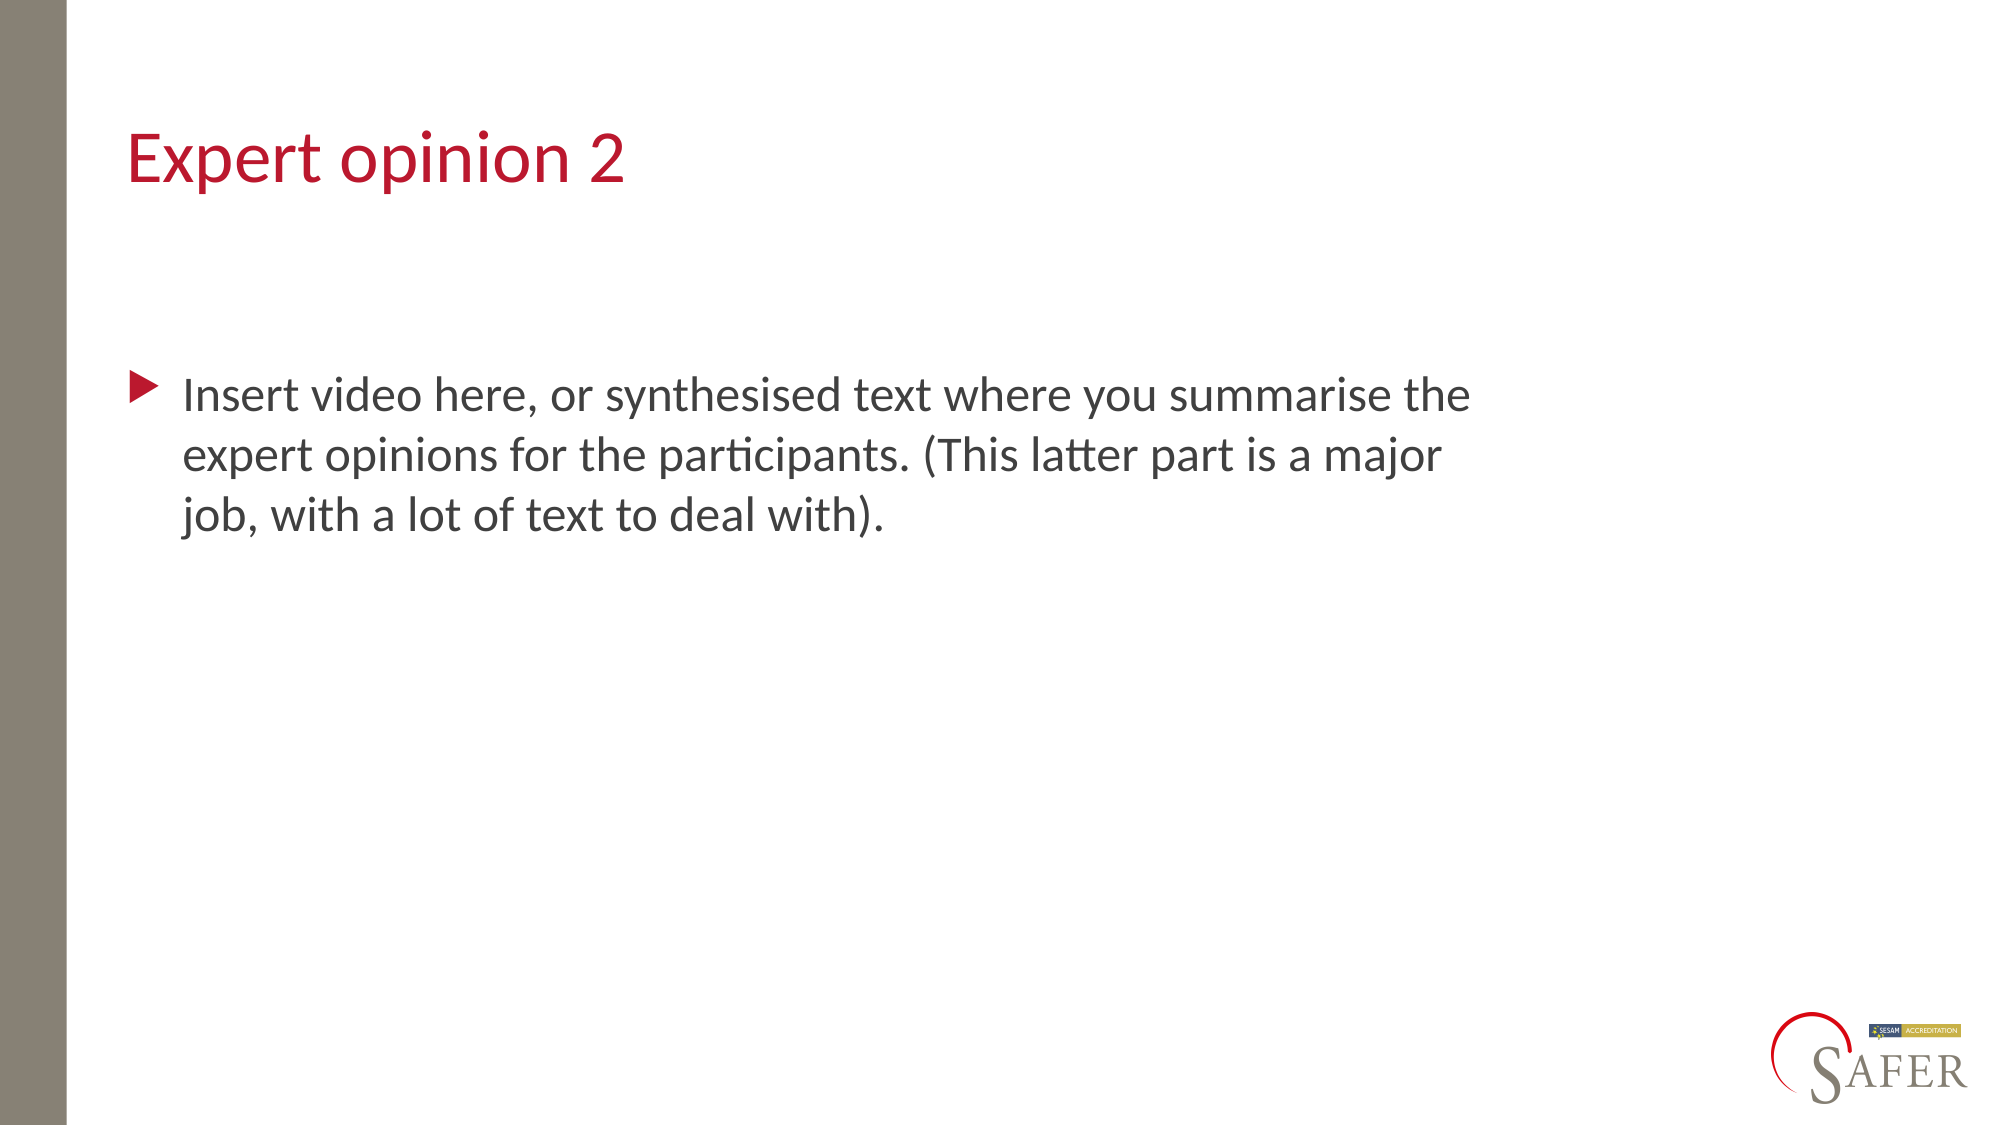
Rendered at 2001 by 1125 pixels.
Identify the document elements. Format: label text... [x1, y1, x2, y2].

list Insert video here, or synthesised text where you summarise the expert opinions for the participants. (This latter part is a major job, with a lot of text to deal with). [111, 354, 1522, 992]
title Expert opinion 2 [111, 99, 1522, 317]
picture [1771, 1012, 1968, 1104]
